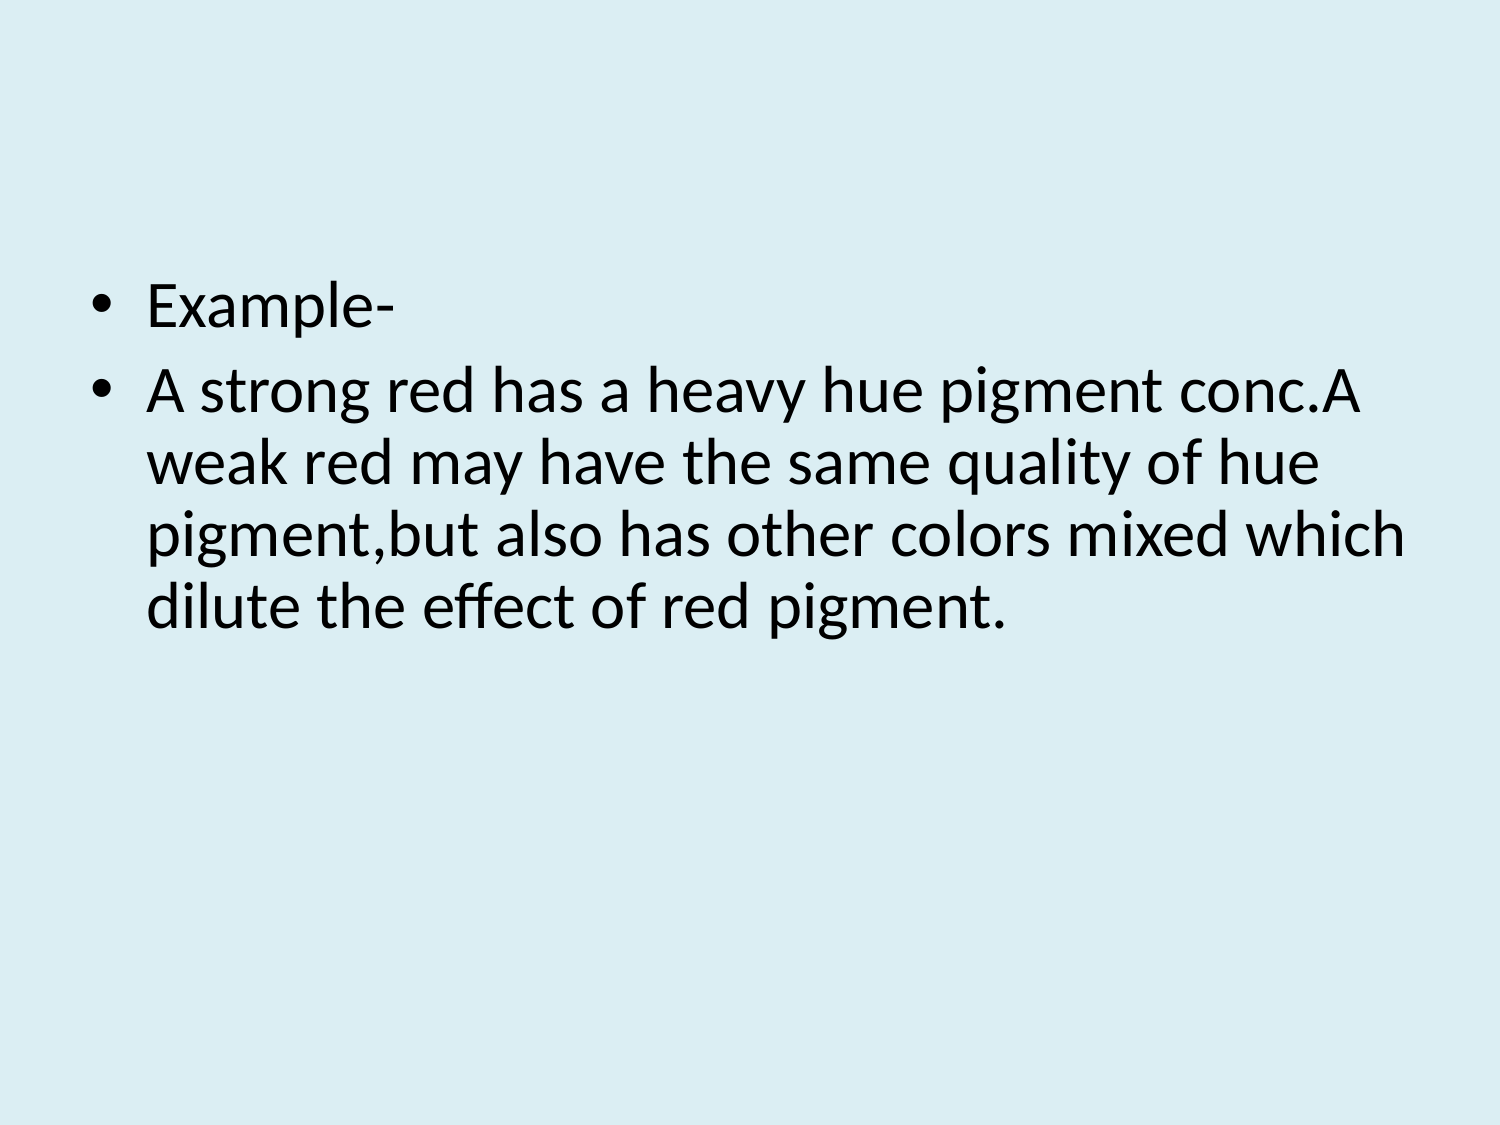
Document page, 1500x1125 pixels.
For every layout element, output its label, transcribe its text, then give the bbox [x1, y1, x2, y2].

list Example- A strong red has a heavy hue pigment conc.A weak red may have the same quality of hue pigment,but also has other colors mixed which dilute the effect of red pigment. [75, 262, 1425, 1005]
